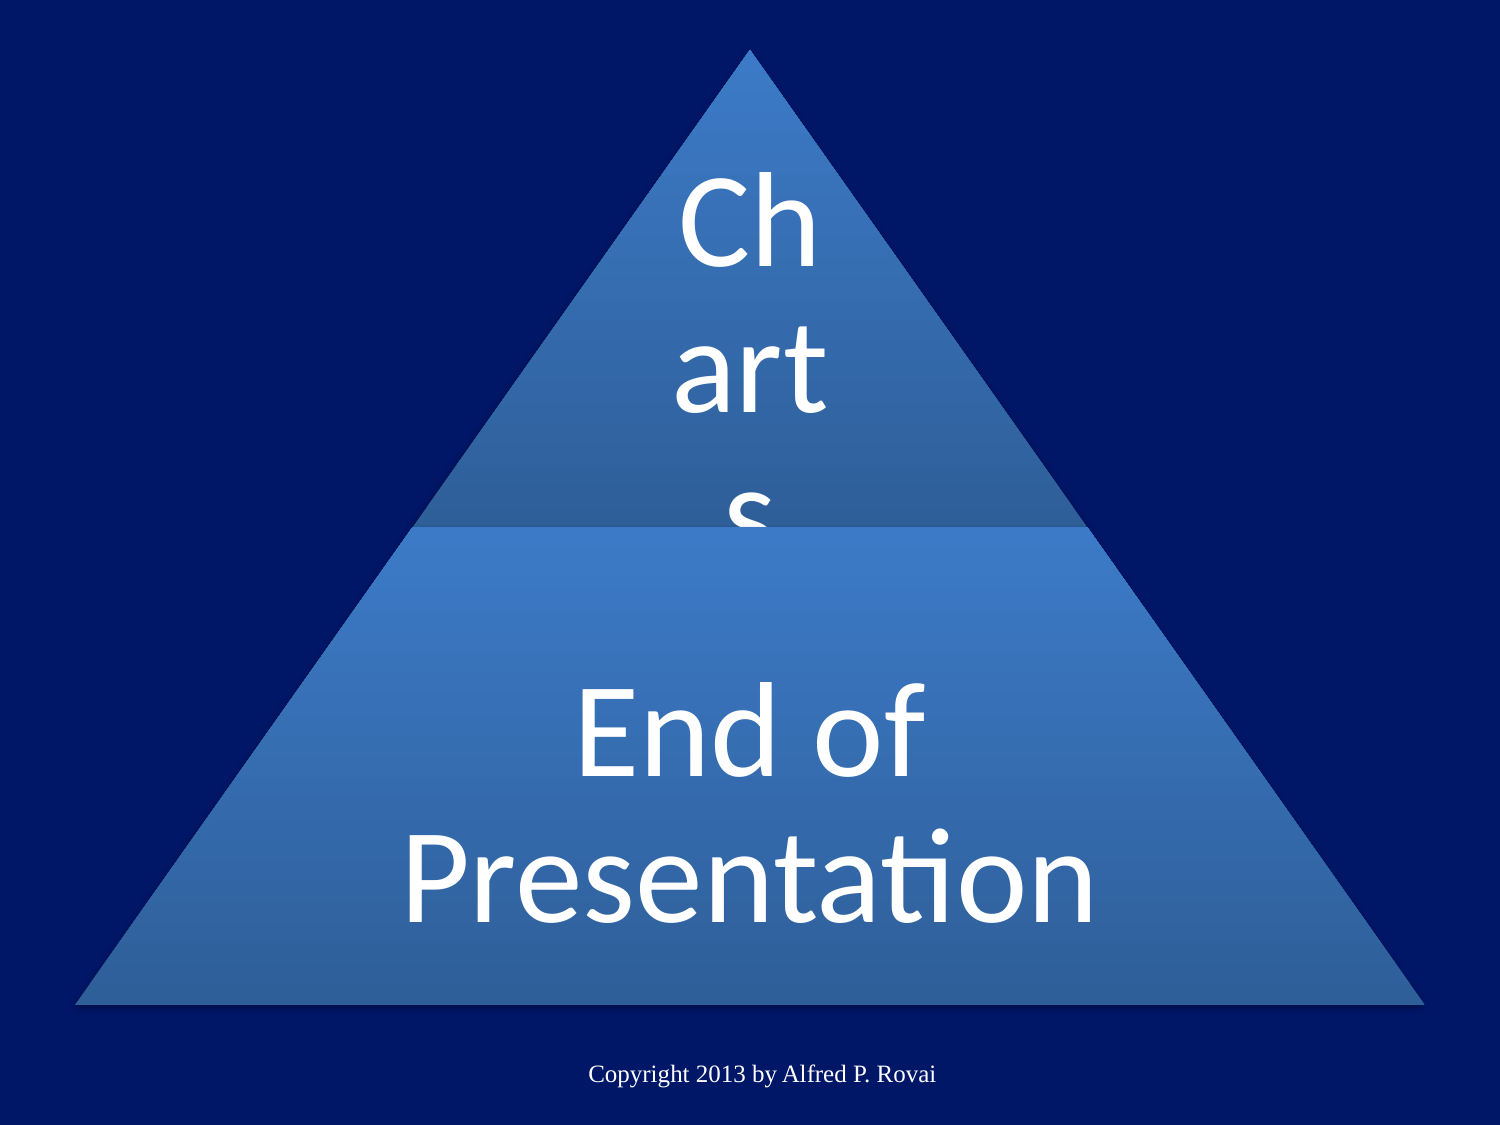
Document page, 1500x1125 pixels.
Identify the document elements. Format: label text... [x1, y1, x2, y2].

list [74, 49, 1426, 1006]
footer Copyright 2013 by Alfred P. Rovai [262, 1042, 1263, 1103]
